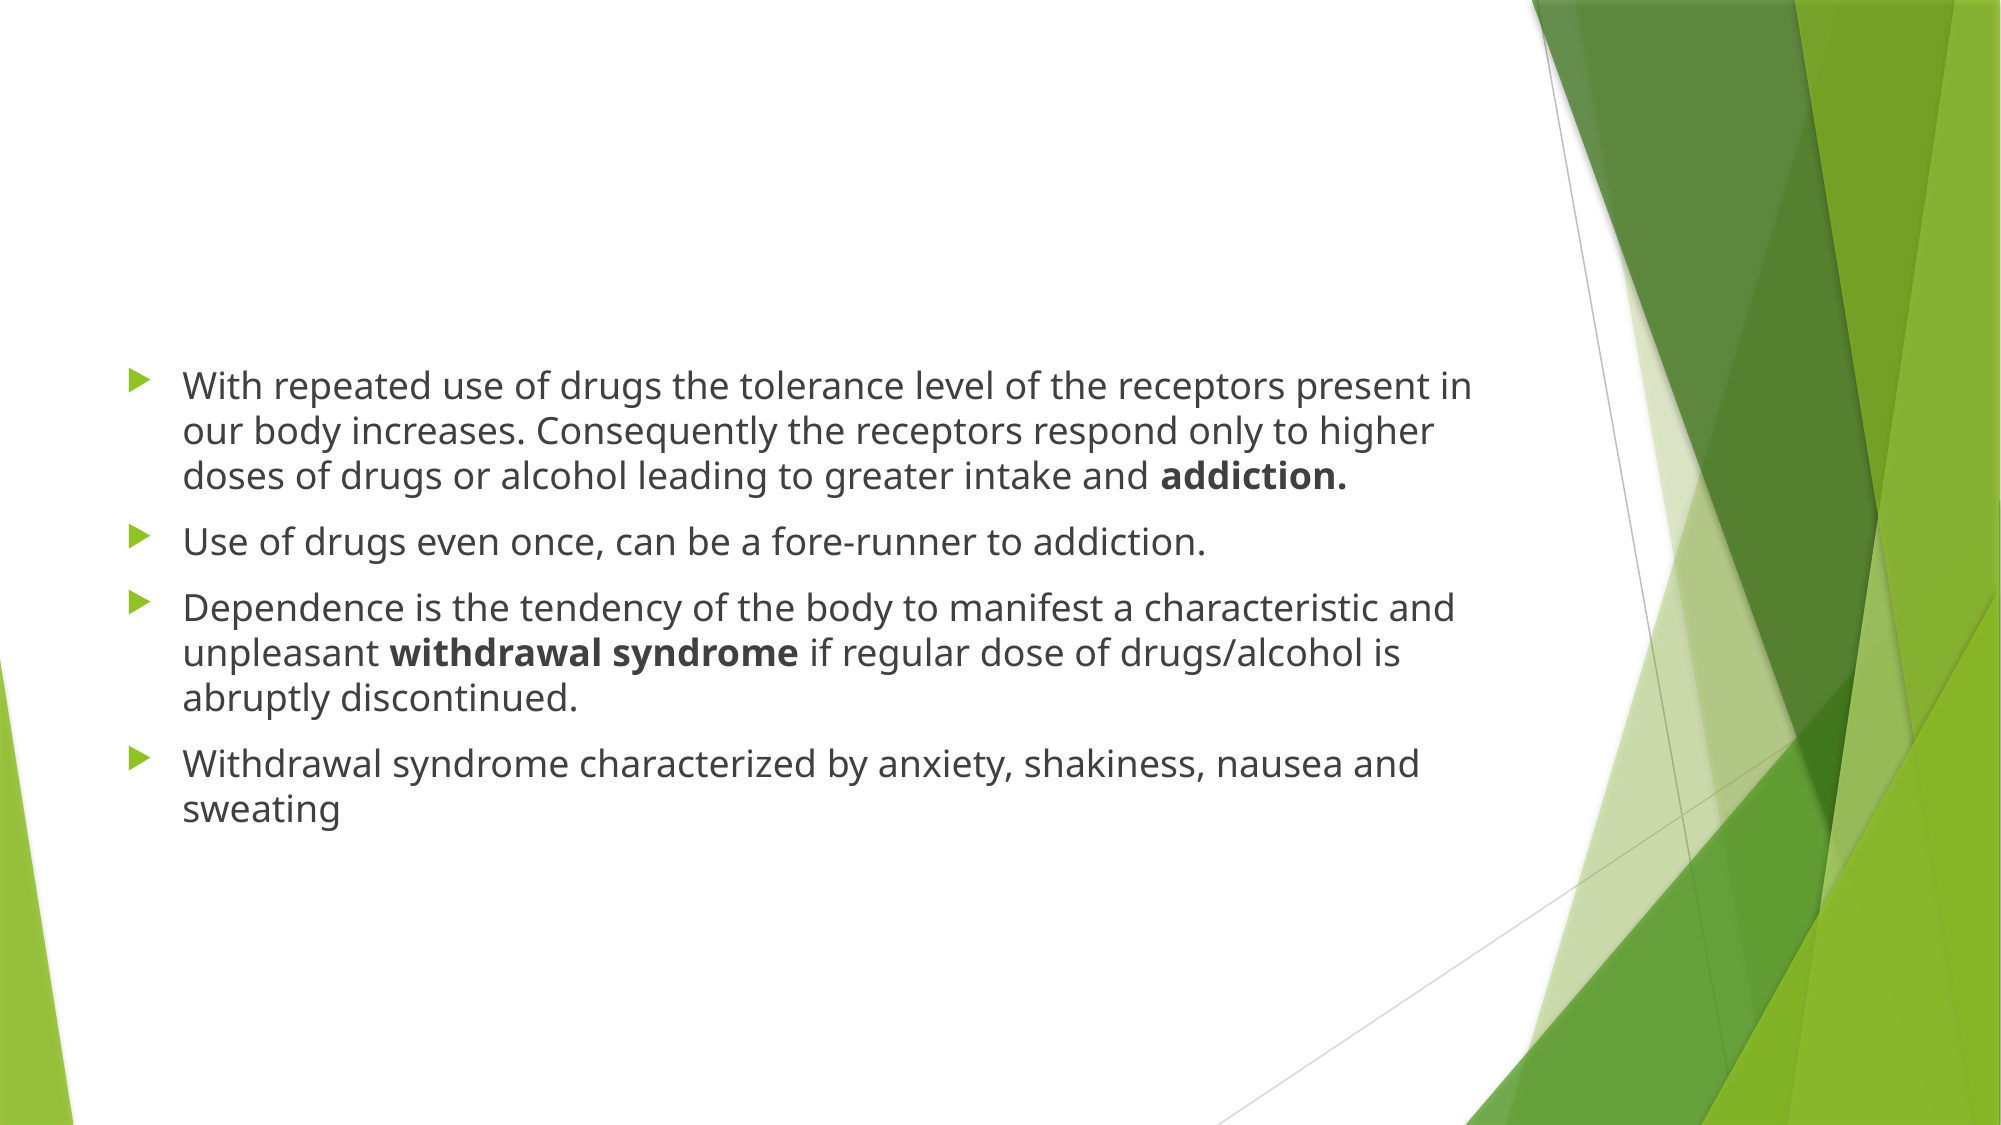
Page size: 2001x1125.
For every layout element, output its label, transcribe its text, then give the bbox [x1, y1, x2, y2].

list With repeated use of drugs the tolerance level of the receptors present in our body increases. Consequently the receptors respond only to higher doses of drugs or alcohol leading to greater intake and addiction. Use of drugs even once, can be a fore-runner to addiction. Dependence is the tendency of the body to manifest a characteristic and unpleasant withdrawal syndrome if regular dose of drugs/alcohol is abruptly discontinued. Withdrawal syndrome characterized by anxiety, shakiness, nausea and sweating [111, 354, 1522, 992]
